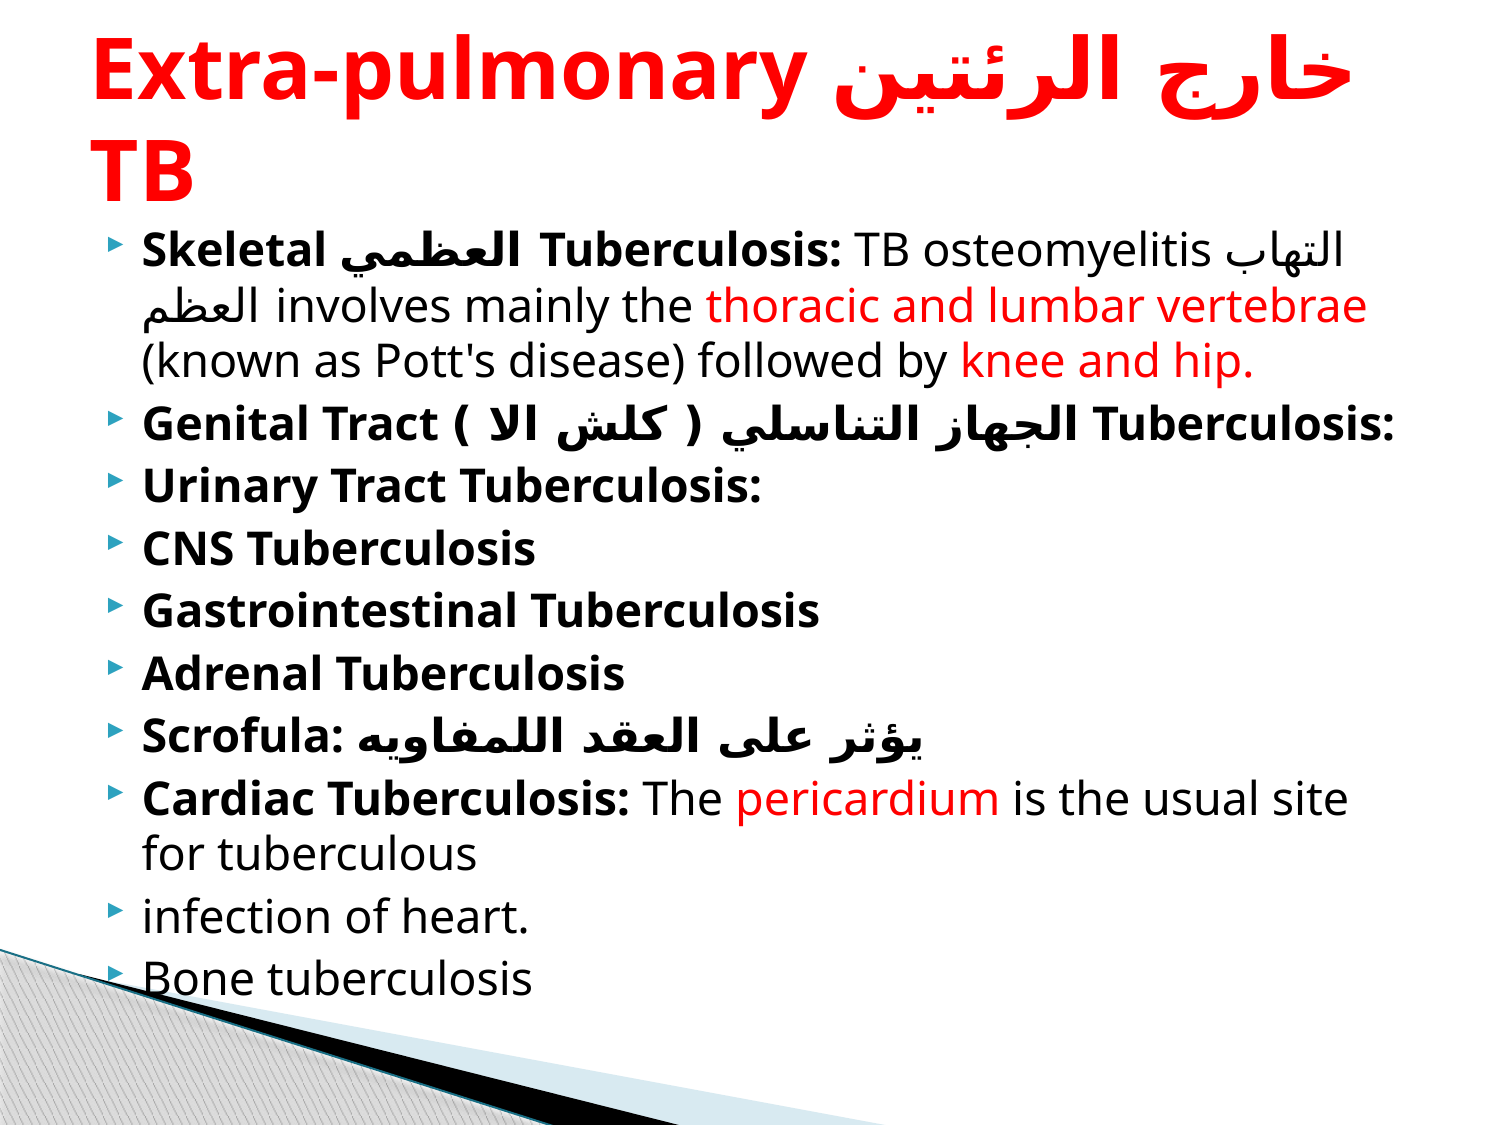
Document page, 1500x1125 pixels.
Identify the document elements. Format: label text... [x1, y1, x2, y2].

title Extra-pulmonary خارج الرئتين TB [75, 45, 1425, 188]
list Skeletal العظمي Tuberculosis: TB osteomyelitis التهاب العظم involves mainly the thoracic and lumbar vertebrae (known as Pott's disease) followed by knee and hip. Genital Tract الجهاز التناسلي ( كلش الا ) Tuberculosis: Urinary Tract Tuberculosis: CNS Tuberculosis Gastrointestinal Tuberculosis Adrenal Tuberculosis Scrofula: يؤثر على العقد اللمفاويه Cardiac Tuberculosis: The pericardium is the usual site for tuberculous infection of heart. Bone tuberculosis [75, 212, 1413, 1038]
